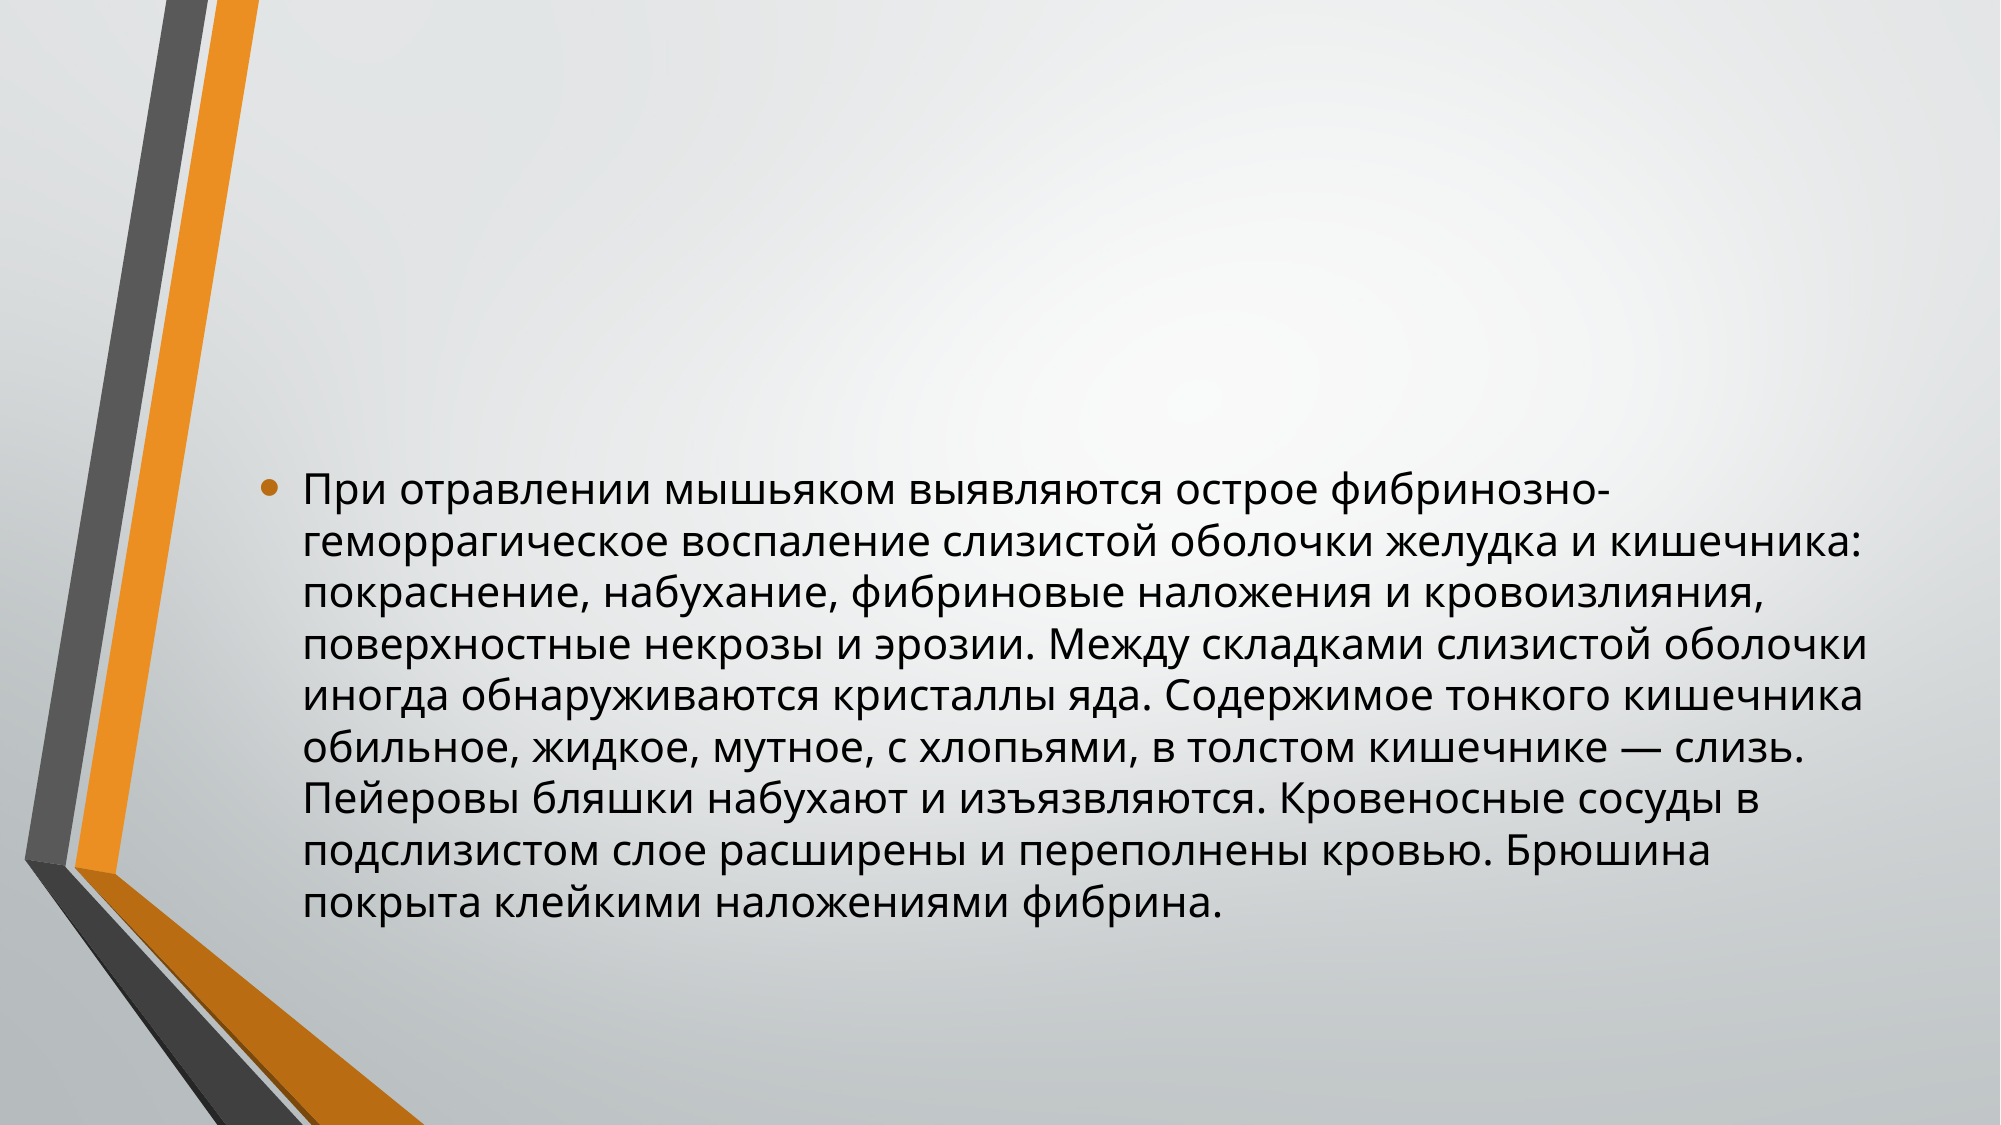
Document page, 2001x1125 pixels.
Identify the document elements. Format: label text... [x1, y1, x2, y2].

list При отравлении мышьяком выявляются острое фибринозно-геморрагическое воспаление слизистой оболочки желудка и кишечника: покраснение, набухание, фибриновые наложения и кровоизлияния, поверхностные некрозы и эрозии. Между складками слизистой оболочки иногда обнаруживаются кристаллы яда. Содержимое тонкого кишечника обильное, жидкое, мутное, с хлопьями, в толстом кишечнике — слизь. Пейеровы бляшки набухают и изъязвляются. Кровеносные сосуды в подслизистом слое расширены и переполнены кровью. Брюшина покрыта клейкими наложениями фибрина. [243, 437, 1887, 950]
